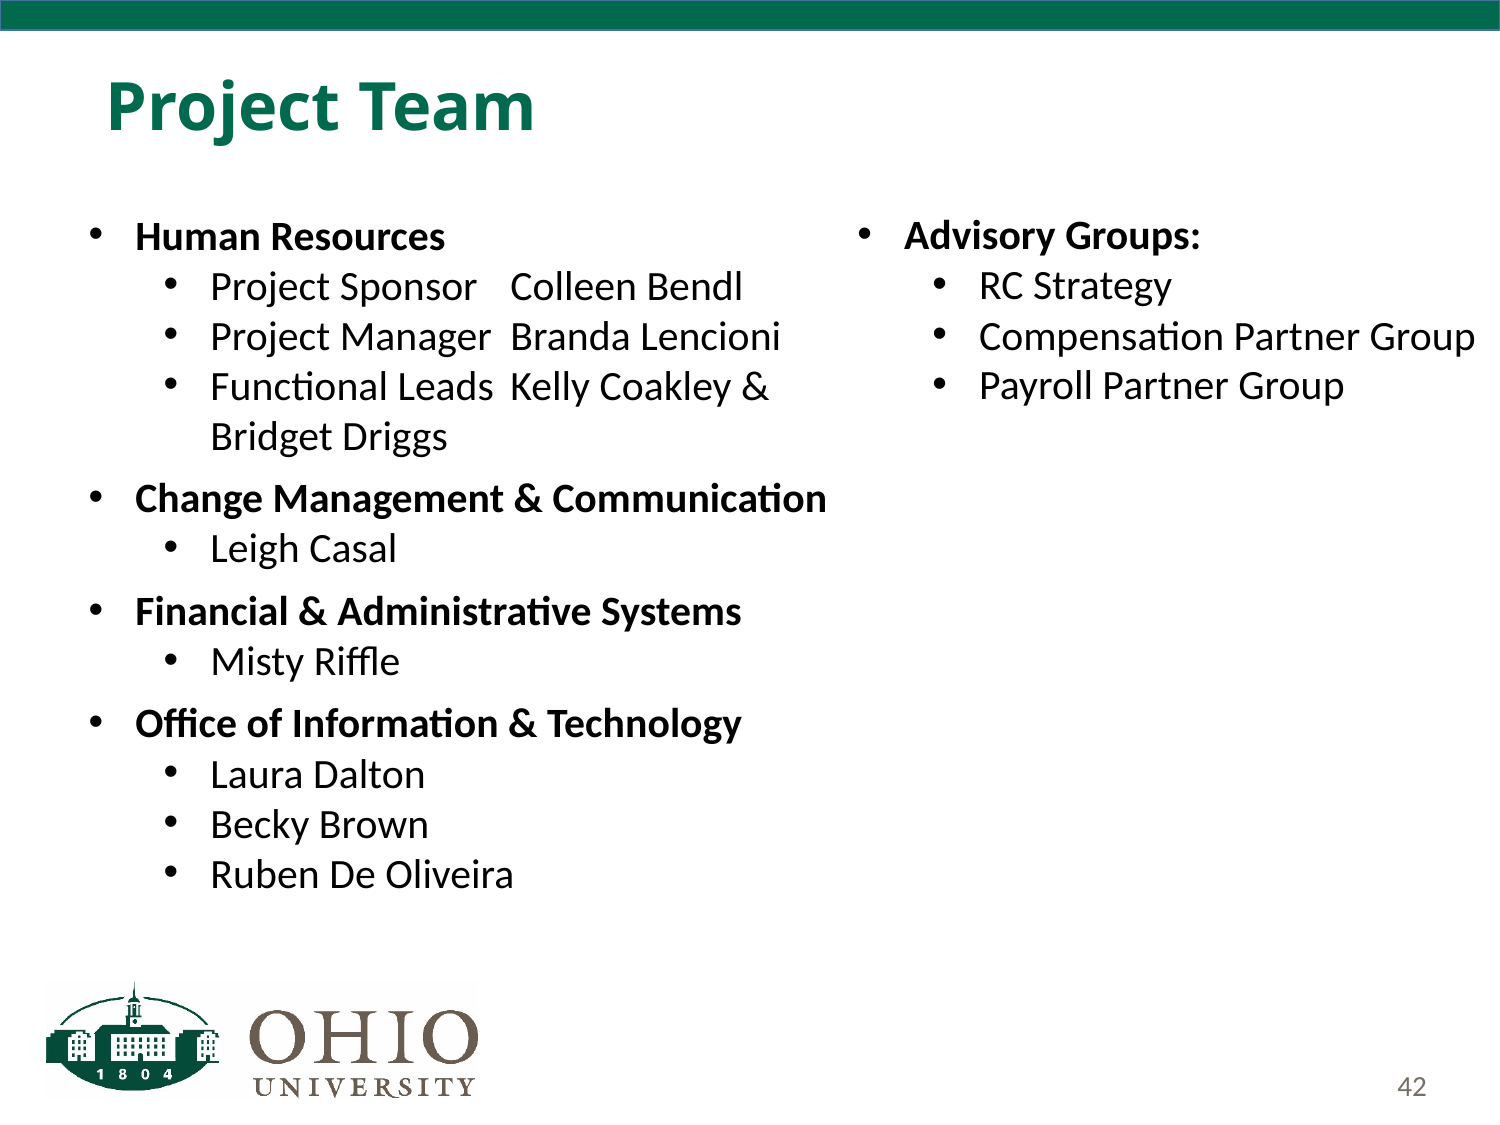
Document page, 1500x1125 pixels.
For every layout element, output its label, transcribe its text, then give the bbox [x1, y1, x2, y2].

text_box Advisory Groups: RC Strategy Compensation Partner Group Payroll Partner Group [842, 200, 1500, 416]
text_box Human Resources Project Sponsor Colleen Bendl Project Manager Branda Lencioni Functional Leads Kelly Coakley & Bridget Driggs Change Management & Communication Leigh Casal Financial & Administrative Systems Misty Riffle Office of Information & Technology Laura Dalton Becky Brown Ruben De Oliveira [73, 201, 860, 999]
title Project Team [90, 0, 1385, 201]
picture [46, 981, 478, 1099]
